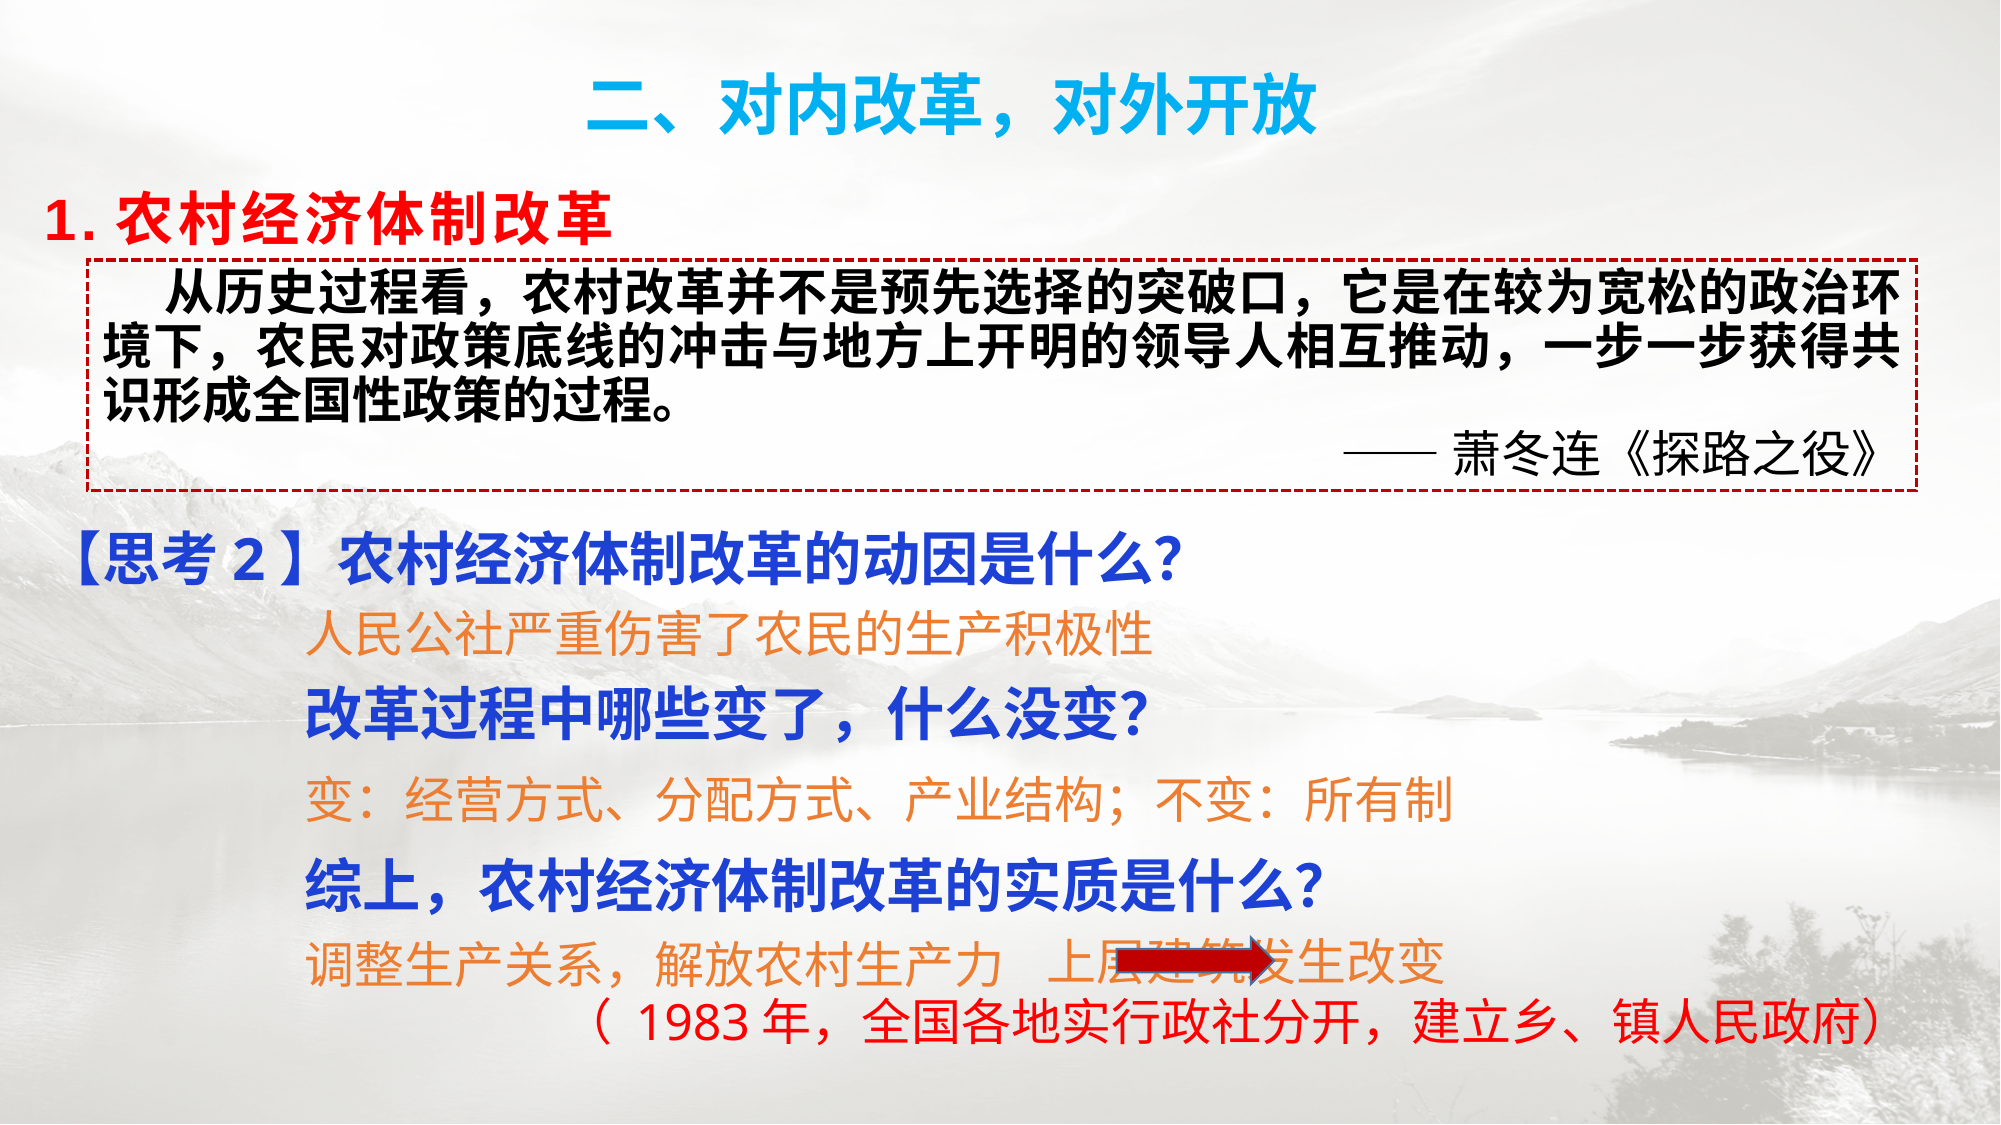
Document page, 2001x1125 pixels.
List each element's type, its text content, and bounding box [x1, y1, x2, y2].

text_box [1115, 934, 1276, 987]
text_box 【思考2】农村经济体制改革的动因是什么？ [29, 514, 1880, 600]
picture [0, 0, 2001, 1125]
text_box 人民公社严重伤害了农民的生产积极性 [289, 595, 1339, 669]
text_box 综上，农村经济体制改革的实质是什么？ [289, 841, 1339, 923]
text_box 1.农村经济体制改革 [29, 174, 644, 260]
text_box 上层建筑发生改变 （ 1983年，全国各地实行政社分开，建立乡、镇人民政府） [232, 923, 2000, 1125]
text_box 改革过程中哪些变了，什么没变？ [289, 669, 1339, 755]
text_box 二、对内改革，对外开放 [569, 55, 1609, 151]
text_box 变：经营方式、分配方式、产业结构；不变：所有制 [289, 761, 1899, 837]
text_box 从历史过程看，农村改革并不是预先选择的突破口，它是在较为宽松的政治环境下，农民对政策底线的冲击与地方上开明的领导人相互推动，一步一步获得共识形成全国性政策的过程。 ——萧冬连《探路之役》 [87, 259, 1917, 491]
